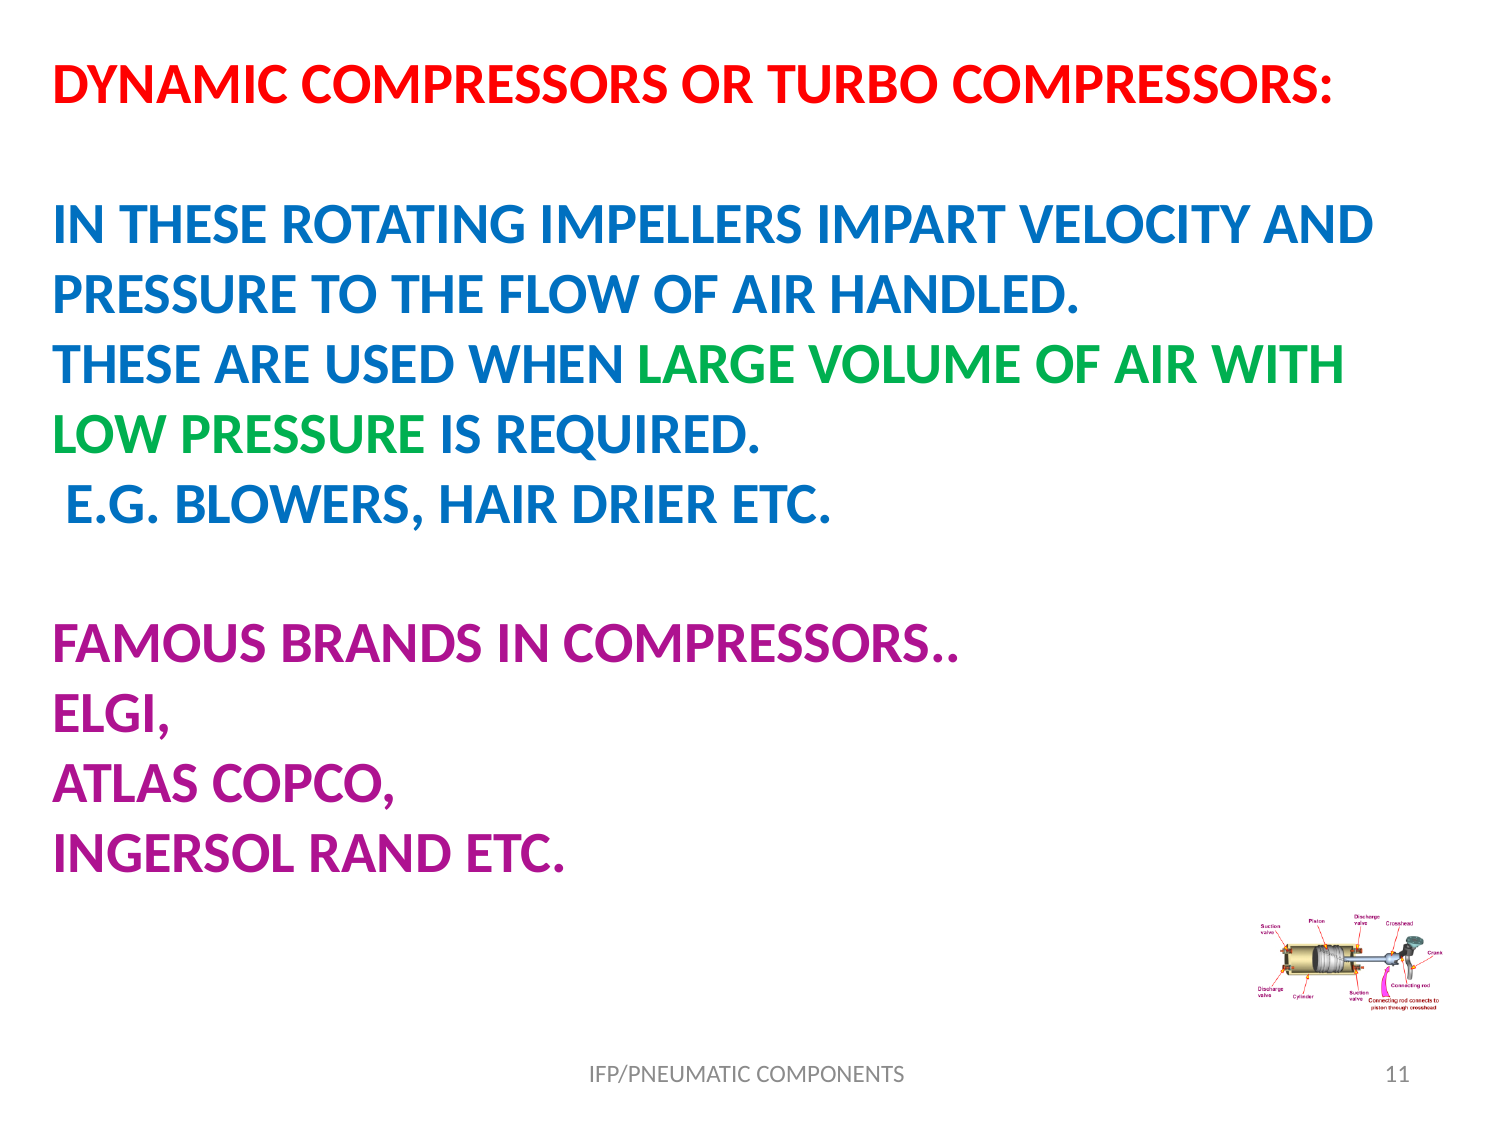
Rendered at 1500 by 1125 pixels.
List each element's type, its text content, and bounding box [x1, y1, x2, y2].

text_box DYNAMIC COMPRESSORS OR TURBO COMPRESSORS: IN THESE ROTATING IMPELLERS IMPART VELOCITY AND PRESSURE TO THE FLOW OF AIR HANDLED. THESE ARE USED WHEN LARGE VOLUME OF AIR WITH LOW PRESSURE IS REQUIRED. E.G. BLOWERS, HAIR DRIER ETC. FAMOUS BRANDS IN COMPRESSORS.. ELGI, ATLAS COPCO, INGERSOL RAND ETC. [37, 37, 1463, 892]
slide_number 11 [1074, 1042, 1425, 1103]
footer IFP/PNEUMATIC COMPONENTS [512, 1042, 988, 1103]
picture [1249, 912, 1449, 1013]
